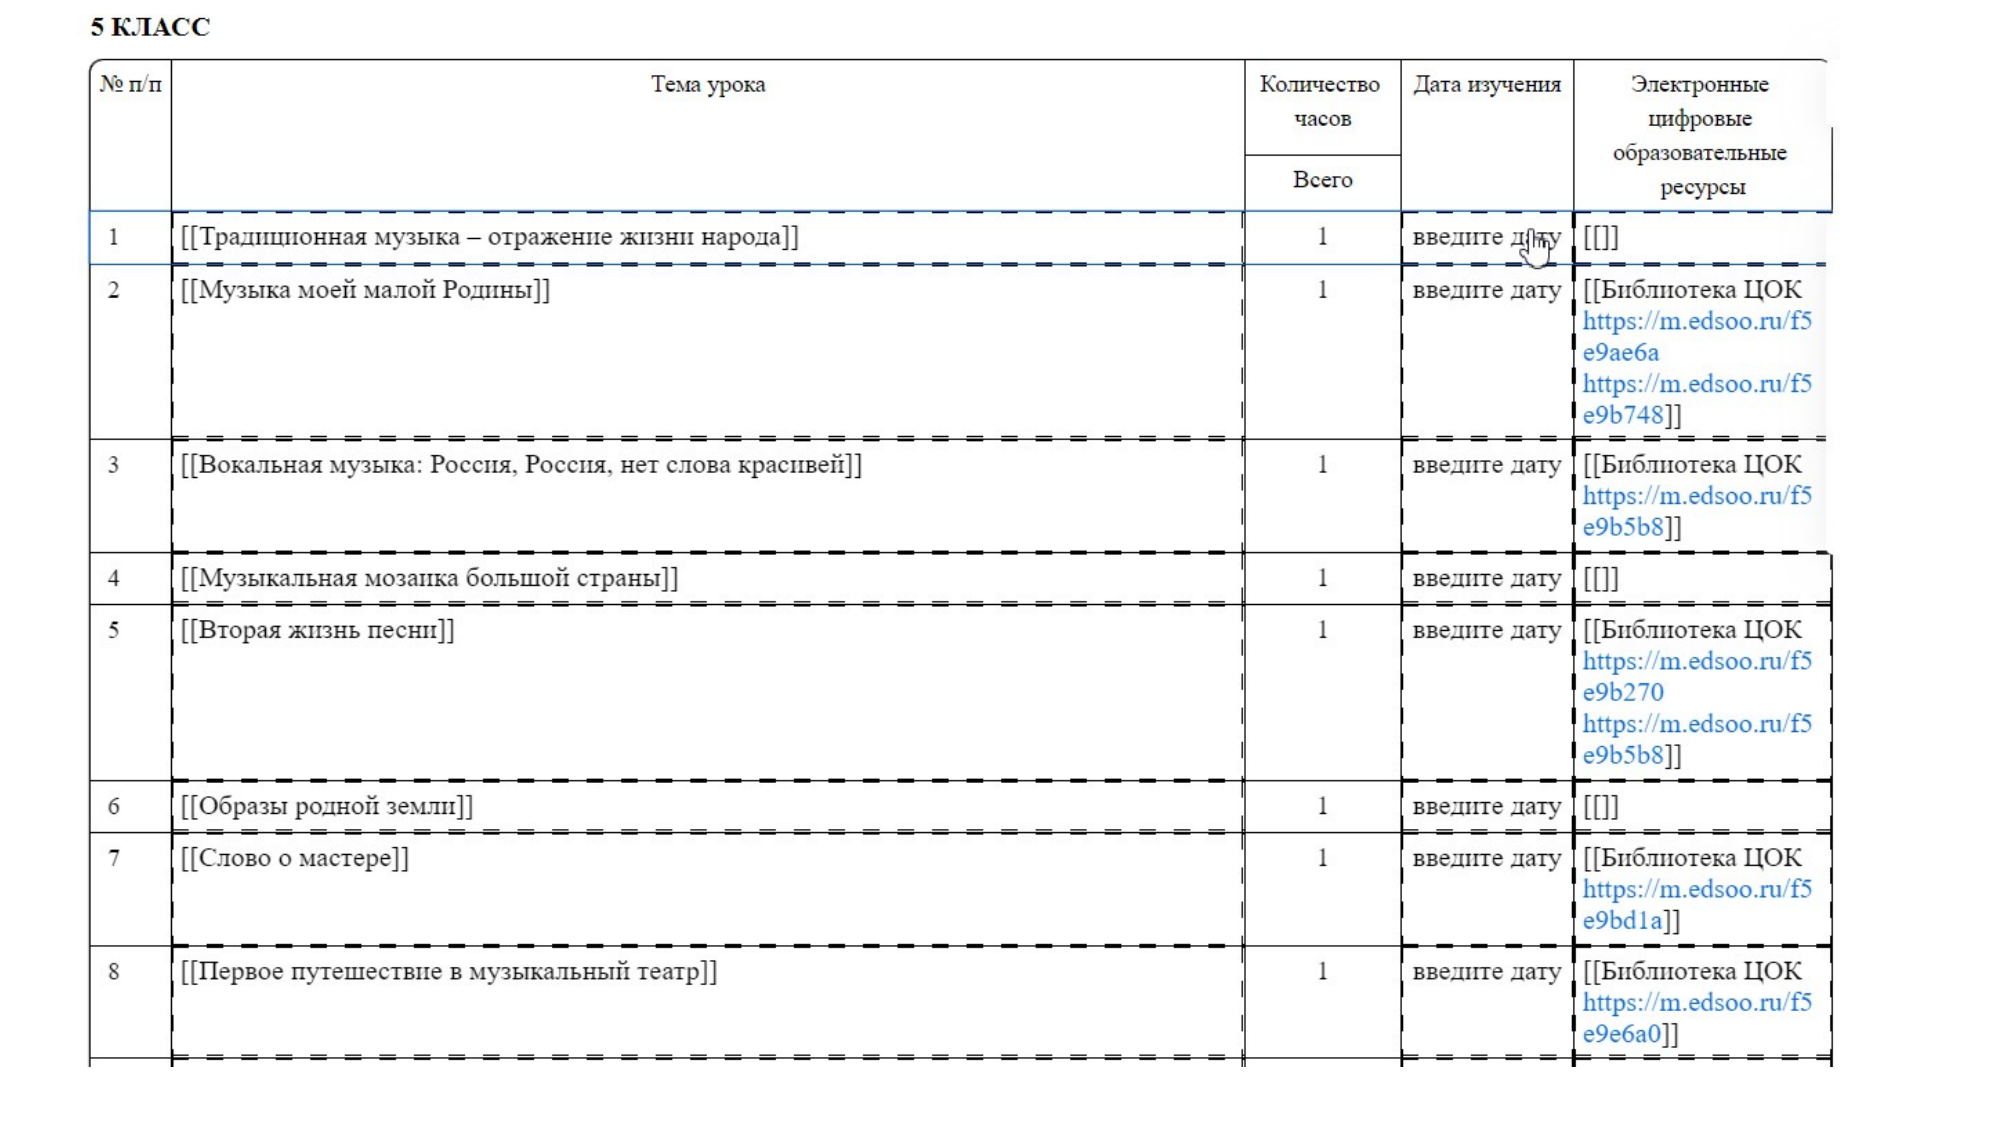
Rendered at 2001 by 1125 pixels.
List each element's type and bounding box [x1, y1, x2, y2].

picture [77, 14, 1840, 1067]
